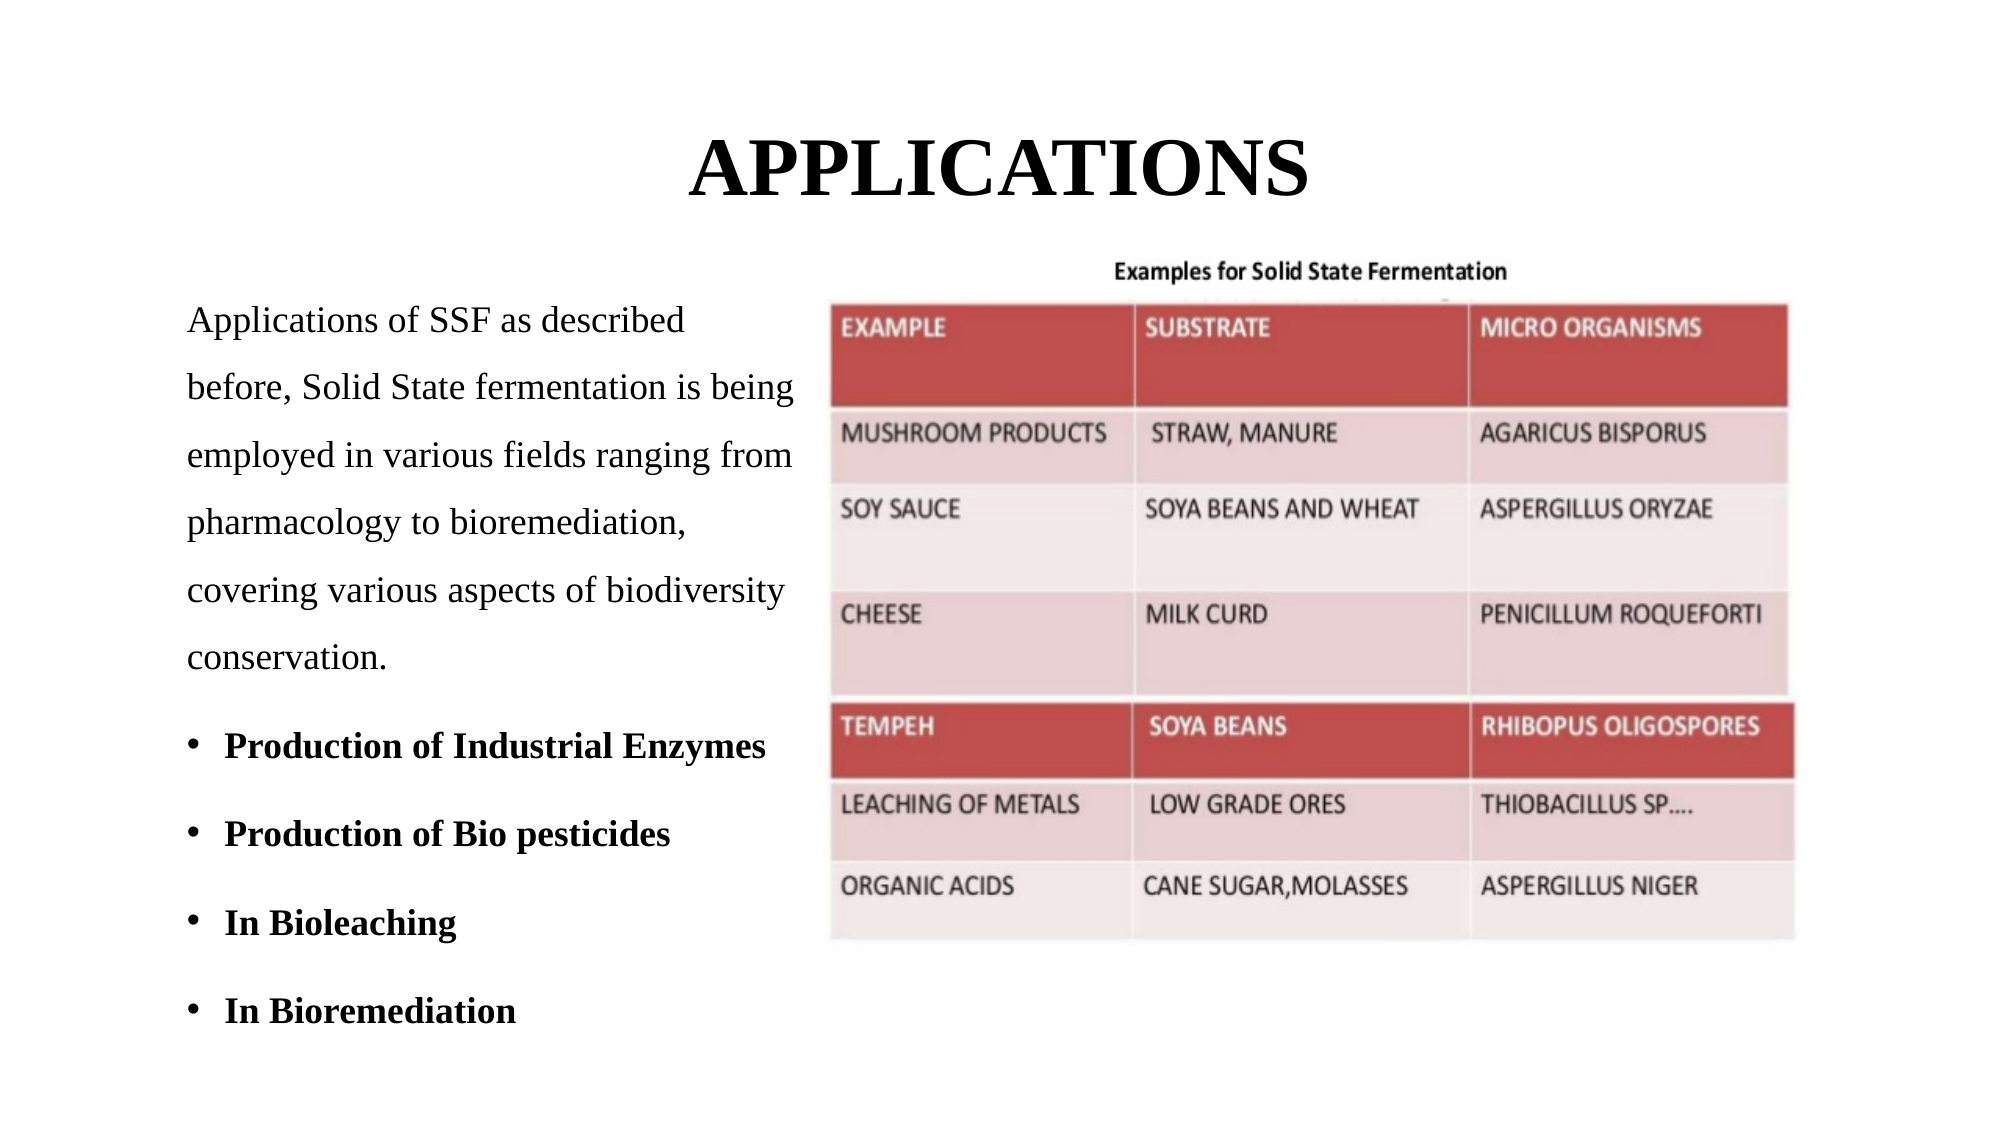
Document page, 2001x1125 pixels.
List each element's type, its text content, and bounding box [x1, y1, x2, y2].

picture [814, 217, 1812, 1034]
title APPLICATIONS [137, 59, 1863, 278]
list Applications of SSF as described before, Solid State fermentation is being employed in various fields ranging from pharmacology to bioremediation, covering various aspects of biodiversity conservation. Production of Industrial Enzymes Production of Bio pesticides In Bioleaching In Bioremediation [171, 264, 814, 979]
